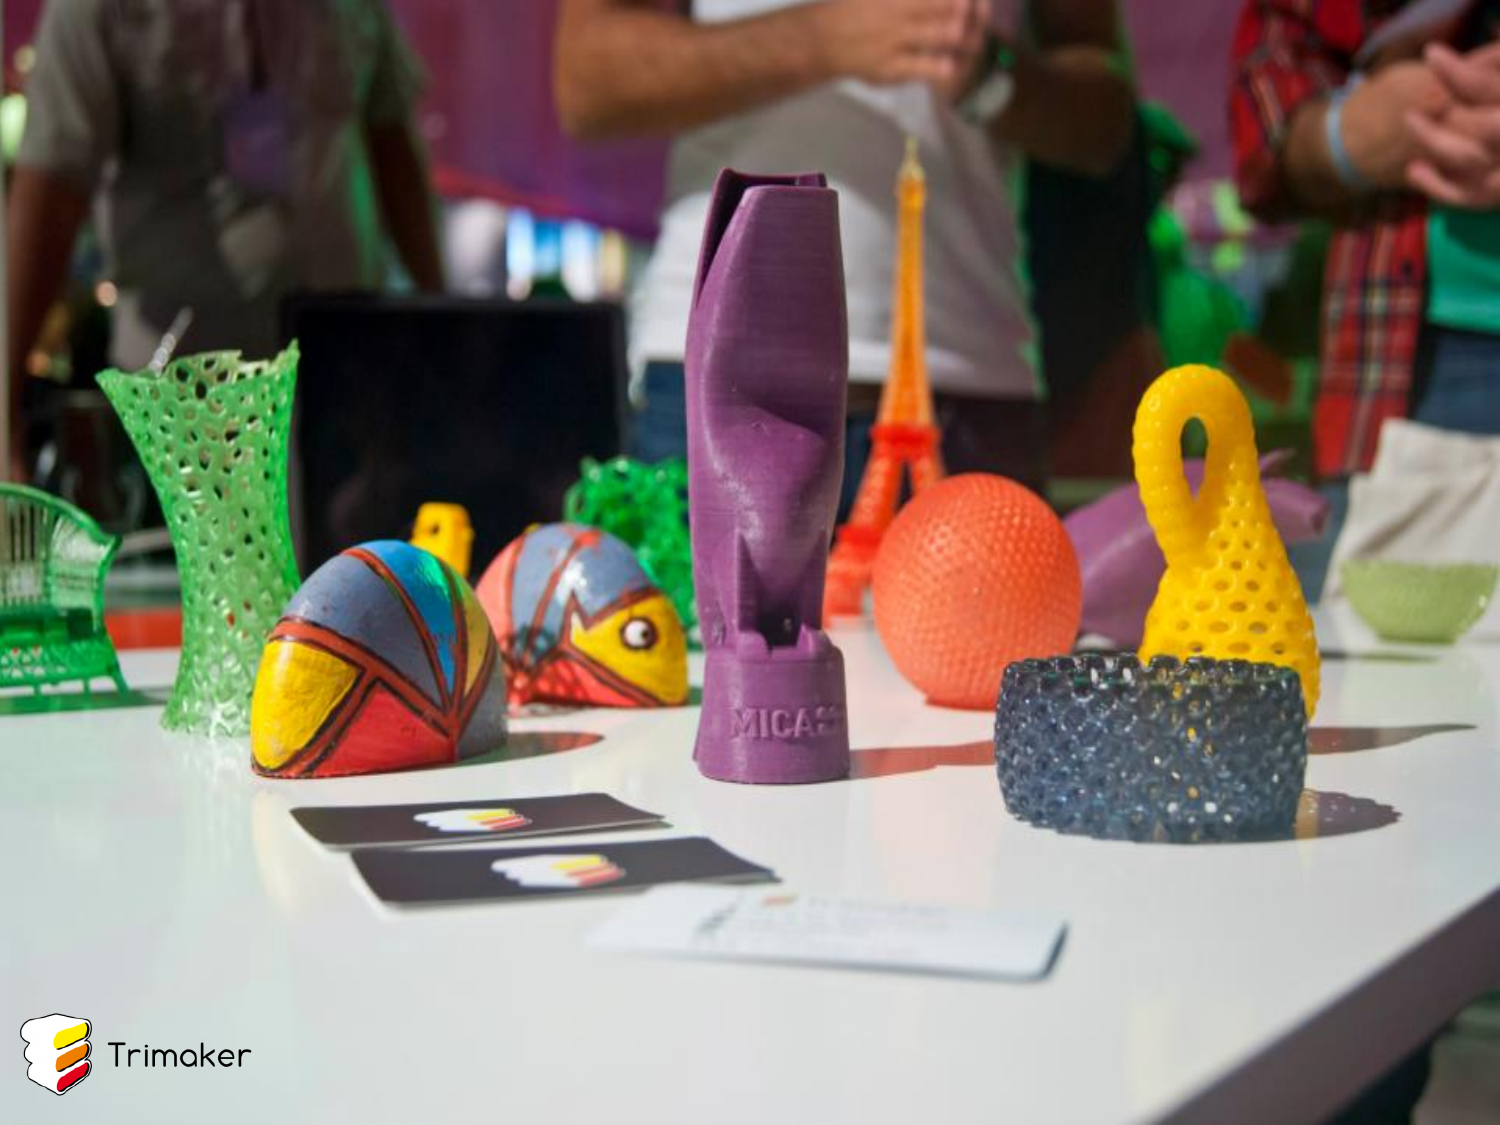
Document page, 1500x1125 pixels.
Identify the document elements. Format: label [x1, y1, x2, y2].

text_box [0, 999, 271, 1106]
text_box [0, 0, 1500, 1125]
